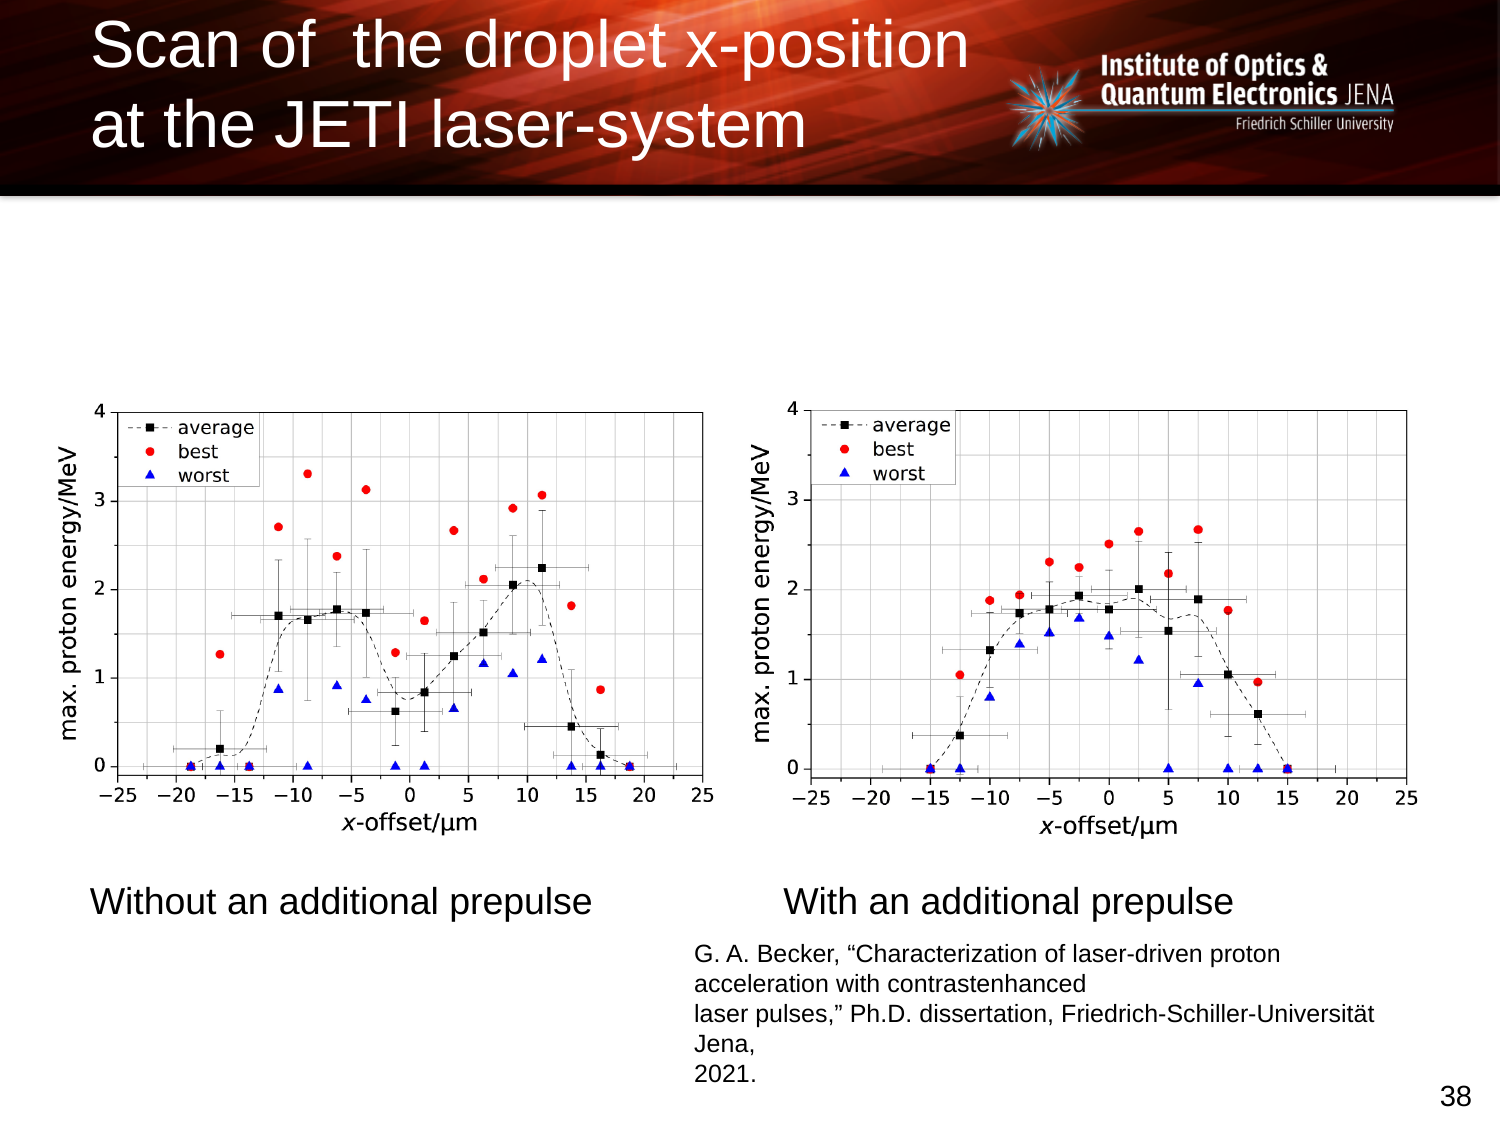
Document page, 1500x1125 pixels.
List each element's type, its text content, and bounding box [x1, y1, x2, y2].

title Scan of the droplet x-position at the JETI laser-system [75, 11, 998, 150]
text_box Without an additional prepulse [74, 869, 744, 930]
text_box G. A. Becker, “Characterization of laser-driven proton acceleration with contrastenhanced laser pulses,” Ph.D. dissertation, Friedrich-Schiller-Universität Jena, 2021. [679, 930, 1436, 1095]
picture [0, 0, 1500, 184]
picture [740, 396, 1421, 844]
picture [48, 402, 718, 838]
text_box With an additional prepulse [768, 869, 1438, 930]
